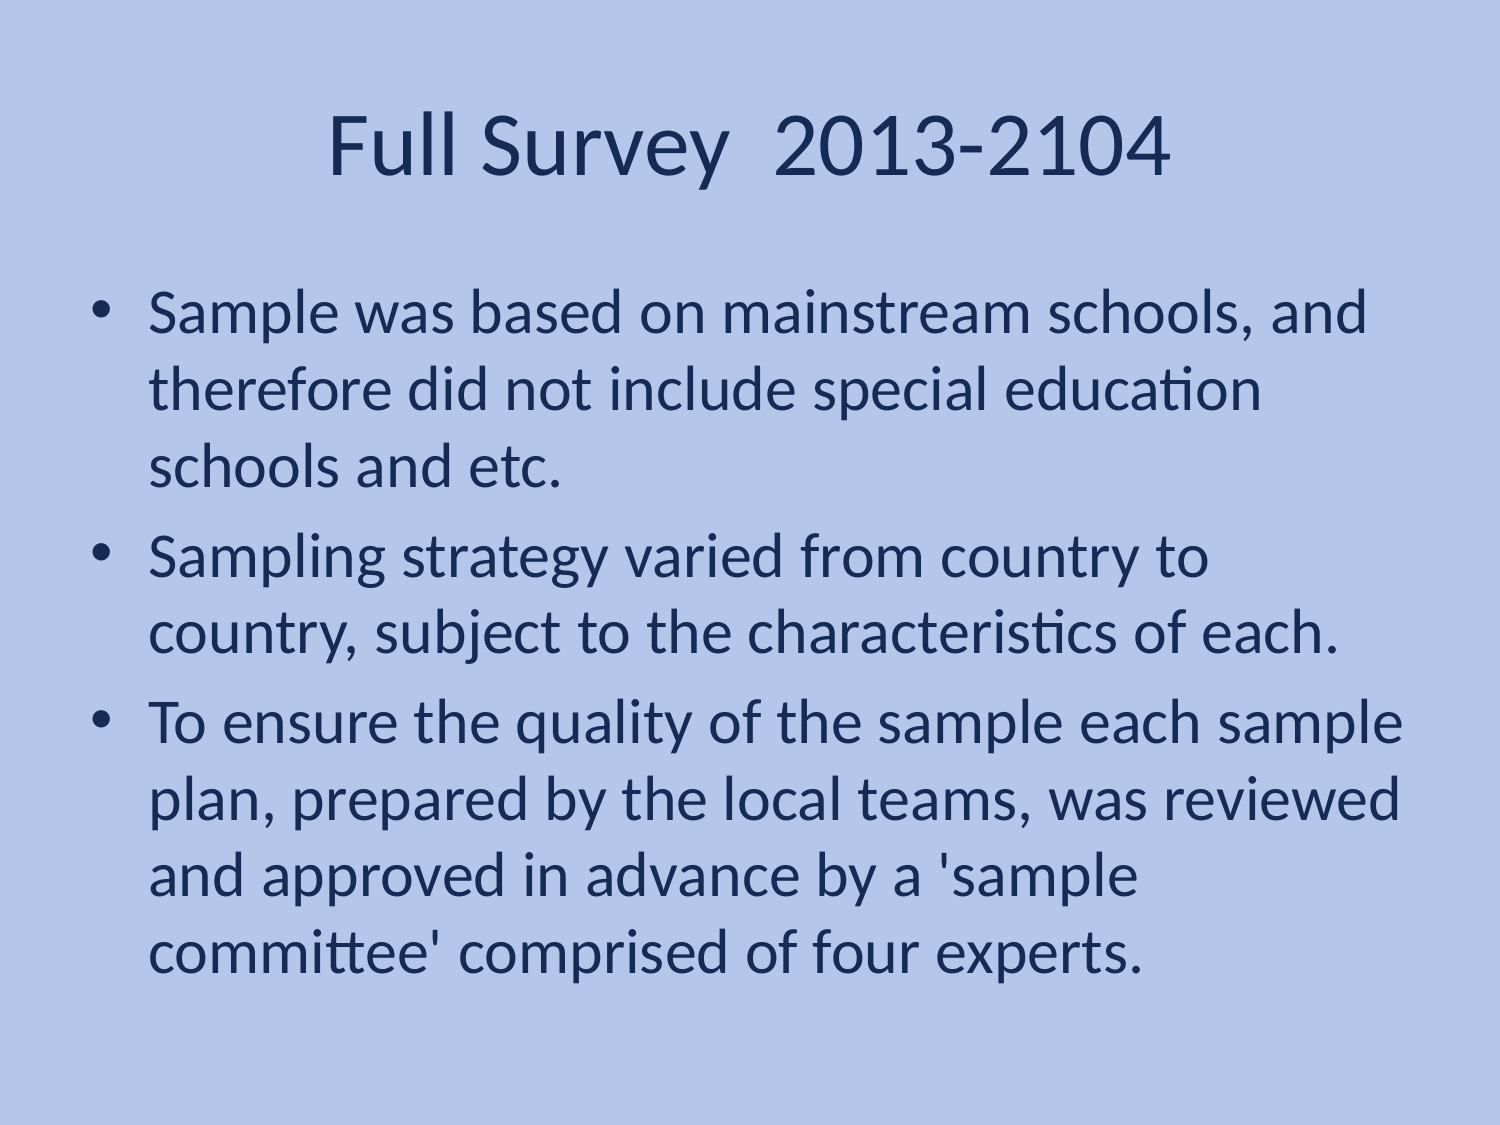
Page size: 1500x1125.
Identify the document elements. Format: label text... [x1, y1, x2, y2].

title Full Survey 2013-2104 [75, 45, 1425, 233]
list Sample was based on mainstream schools, and therefore did not include special education schools and etc. Sampling strategy varied from country to country, subject to the characteristics of each. To ensure the quality of the sample each sample plan, prepared by the local teams, was reviewed and approved in advance by a 'sample committee' comprised of four experts. [75, 262, 1425, 1005]
